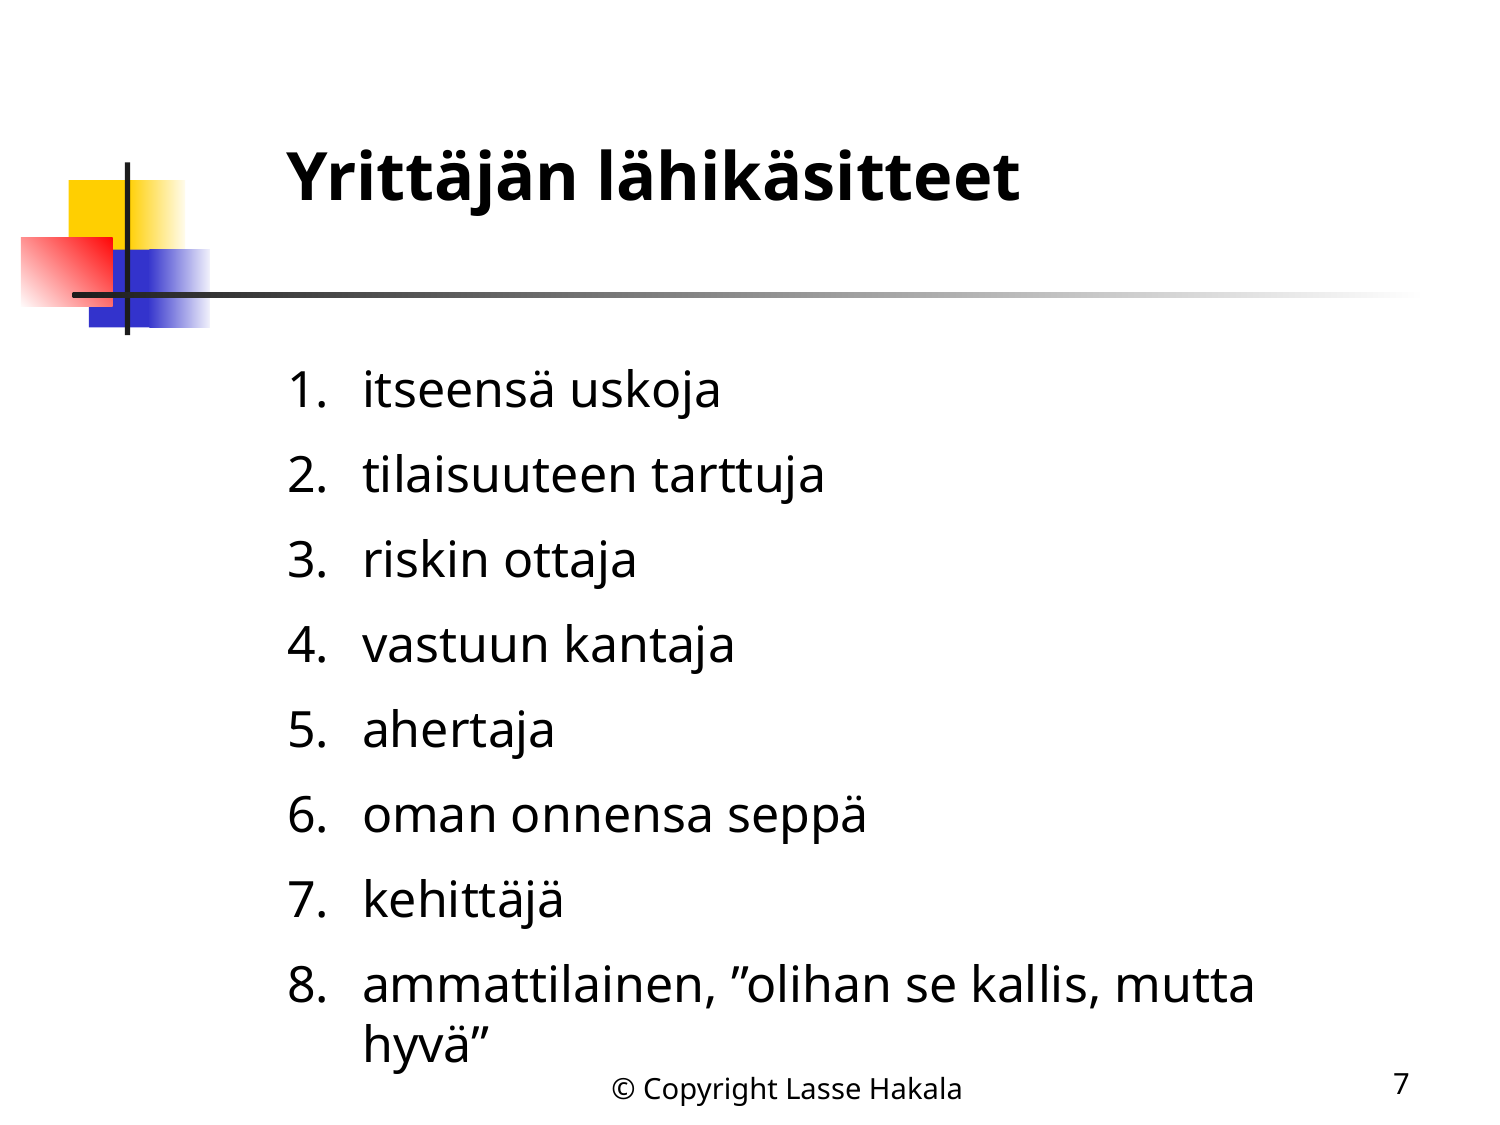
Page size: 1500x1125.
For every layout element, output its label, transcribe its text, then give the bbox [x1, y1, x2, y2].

footer © Copyright Lasse Hakala [549, 1080, 1026, 1113]
text_box itseensä uskoja tilaisuuteen tarttuja riskin ottaja vastuun kantaja ahertaja oman onnensa seppä kehittäjä ammattilainen, ”olihan se kallis, mutta hyvä” [272, 349, 1360, 1080]
text_box Yrittäjän lähikäsitteet [271, 126, 1038, 221]
slide_number 7 [1112, 1037, 1426, 1113]
